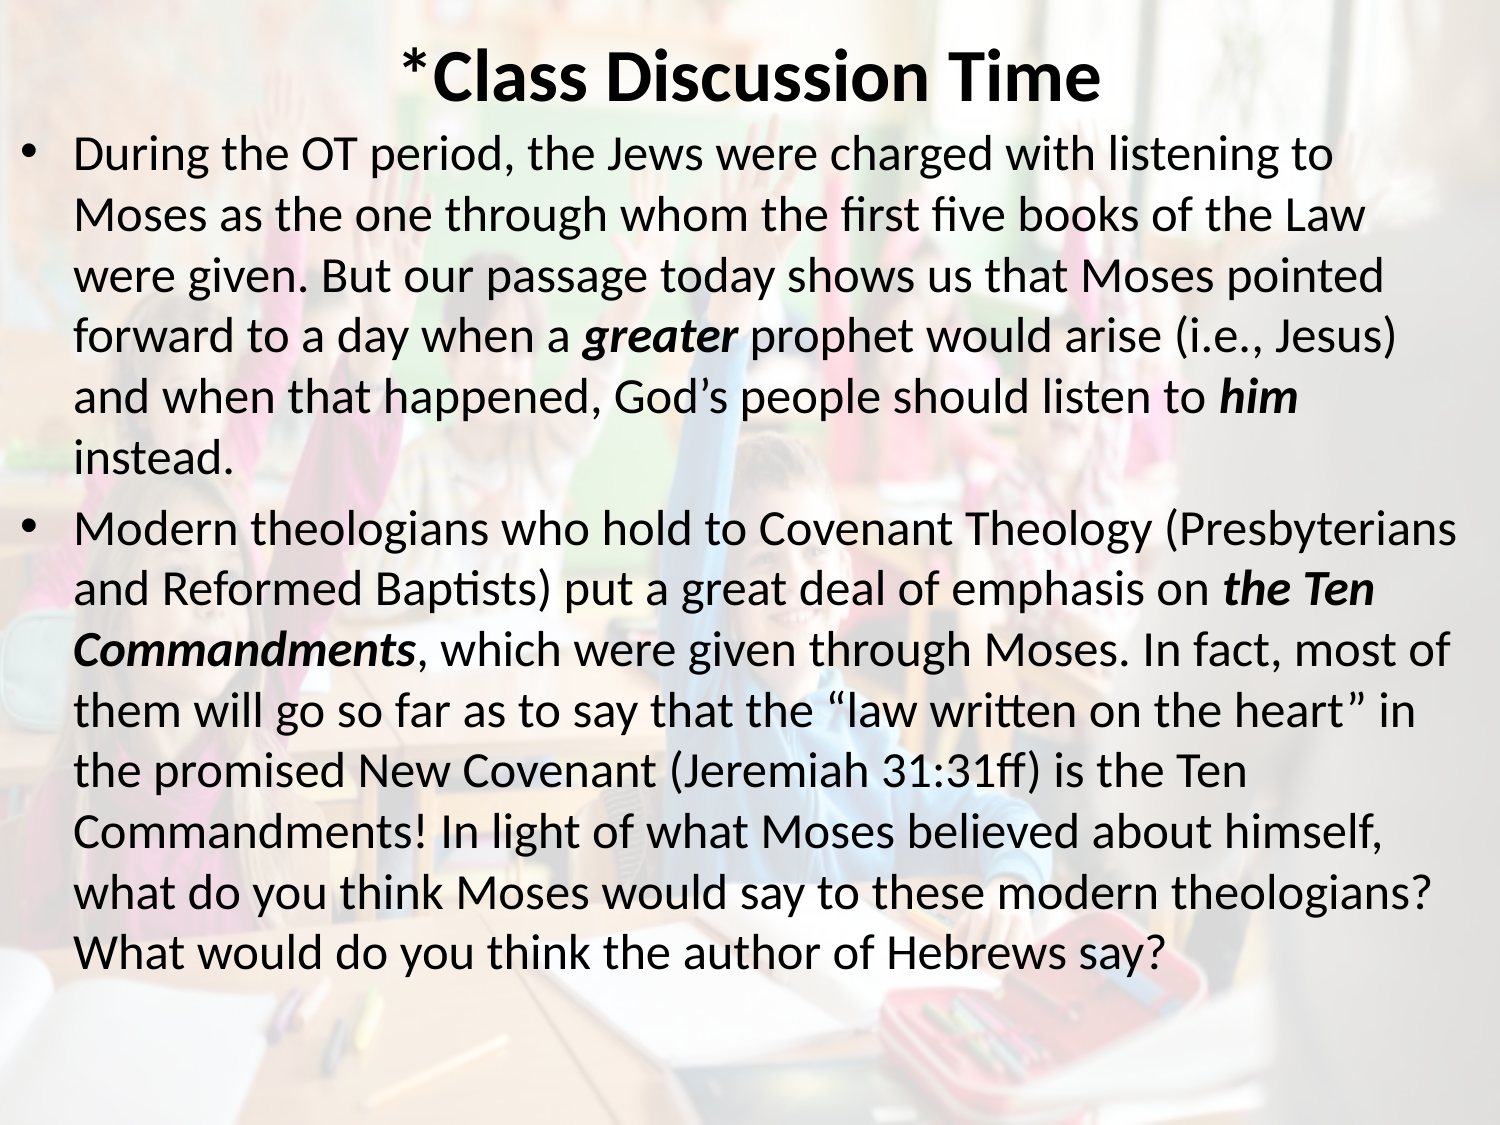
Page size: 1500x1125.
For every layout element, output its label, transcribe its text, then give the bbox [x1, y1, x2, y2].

list During the OT period, the Jews were charged with listening to Moses as the one through whom the first five books of the Law were given. But our passage today shows us that Moses pointed forward to a day when a greater prophet would arise (i.e., Jesus) and when that happened, God’s people should listen to him instead. Modern theologians who hold to Covenant Theology (Presbyterians and Reformed Baptists) put a great deal of emphasis on the Ten Commandments, which were given through Moses. In fact, most of them will go so far as to say that the “law written on the heart” in the promised New Covenant (Jeremiah 31:31ff) is the Ten Commandments! In light of what Moses believed about himself, what do you think Moses would say to these modern theologians? What would do you think the author of Hebrews say? [5, 112, 1481, 1115]
title *Class Discussion Time [0, 4, 1500, 138]
